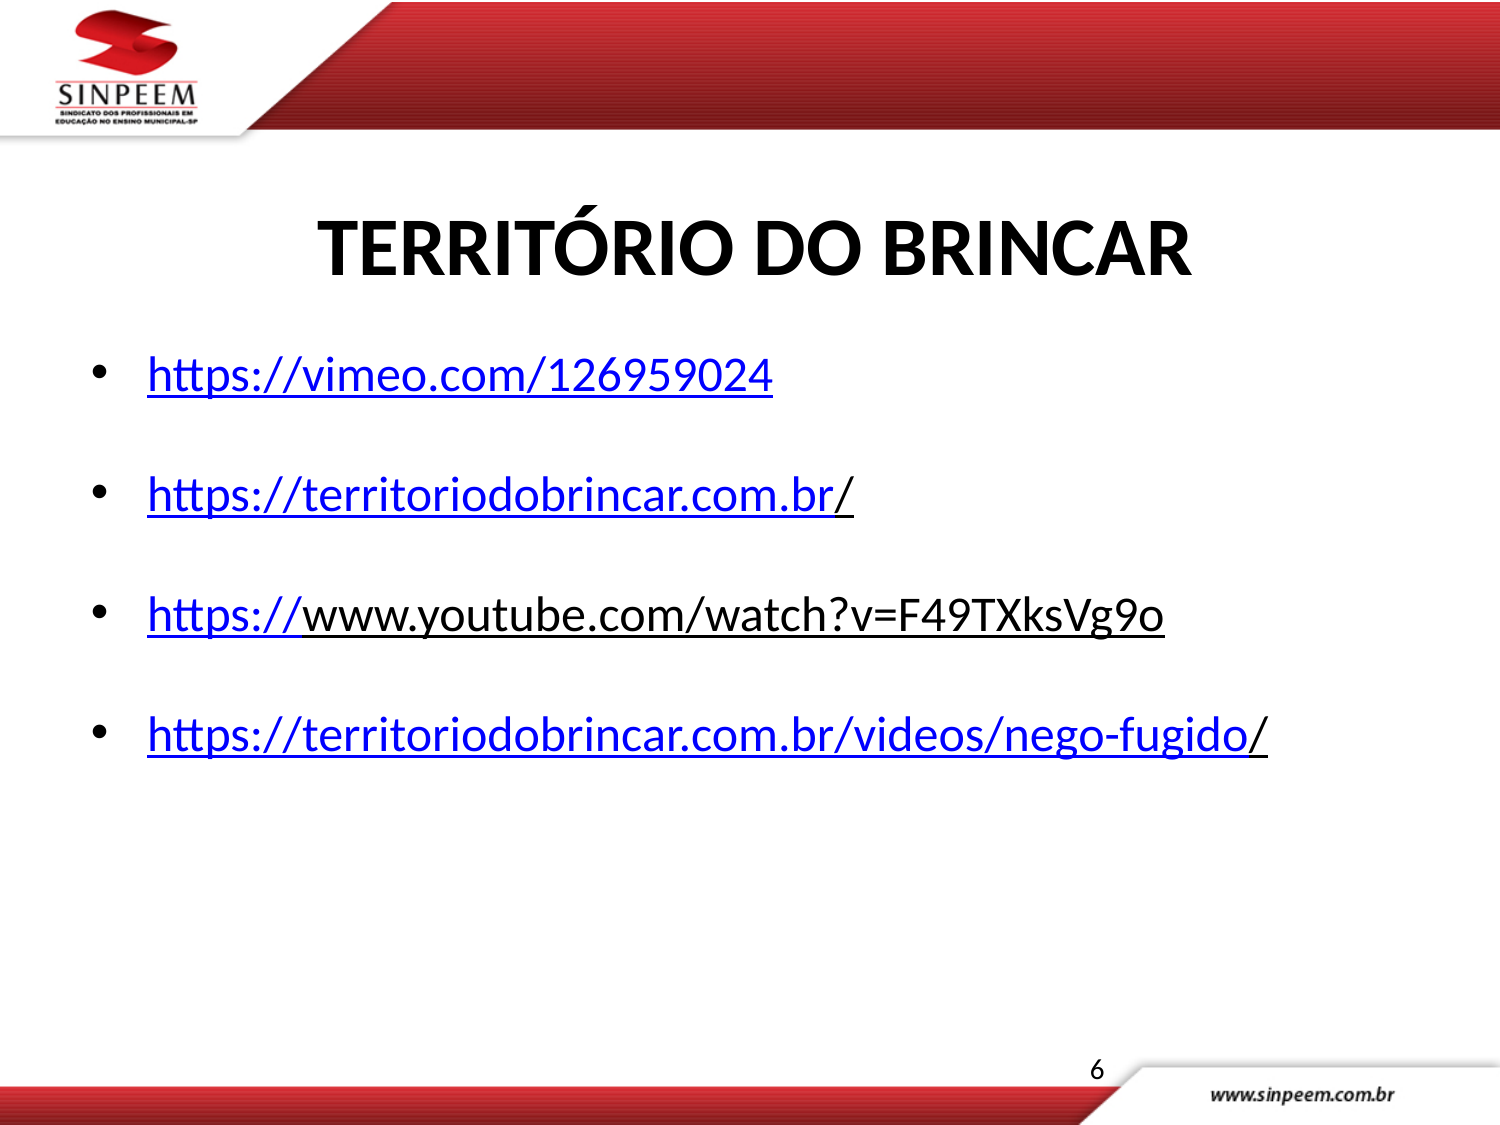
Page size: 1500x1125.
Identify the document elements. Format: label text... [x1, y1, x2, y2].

picture [0, 1053, 1500, 1125]
picture [0, 2, 1500, 149]
text_box TERRITÓRIO DO BRINCAR https://vimeo.com/126959024 https://territoriodobrincar.com.br/ https://www.youtube.com/watch?v=F49TXksVg9o https://territoriodobrincar.com.br/videos/nego-fugido/ [76, 184, 1436, 770]
slide_number 6 [1074, 1042, 1425, 1103]
